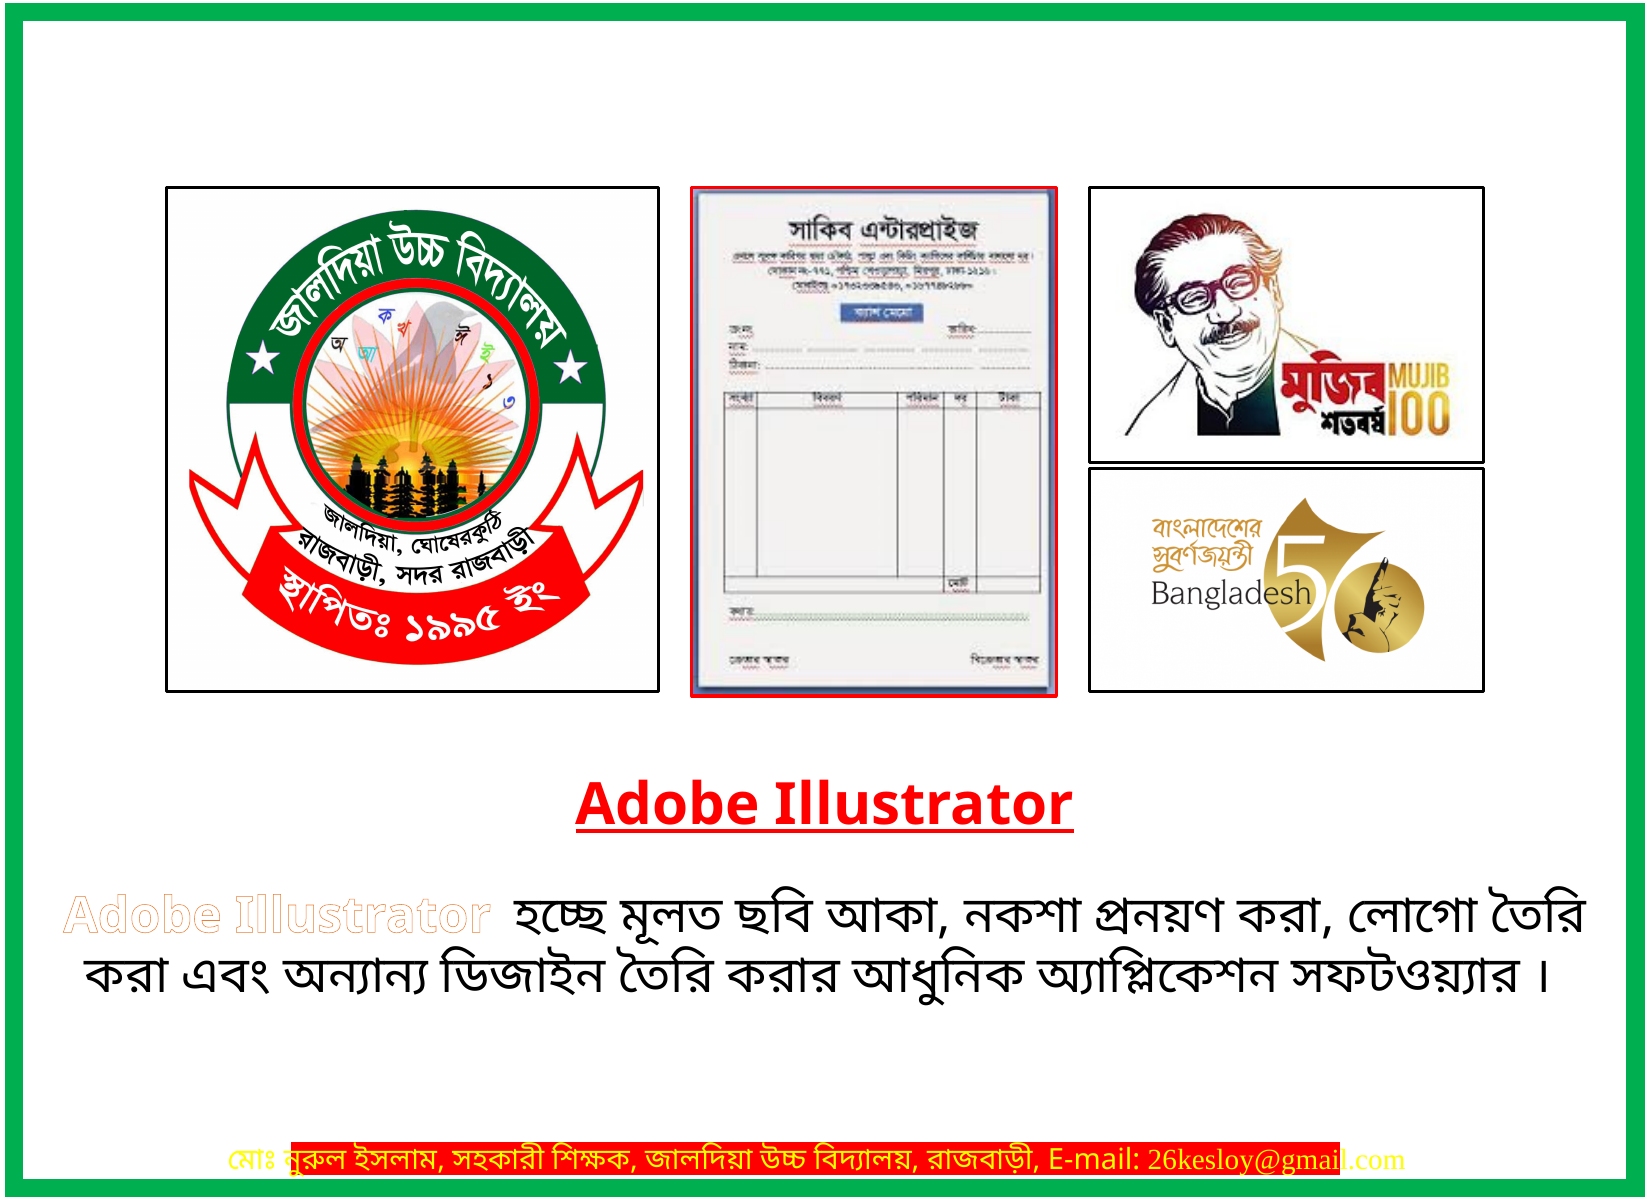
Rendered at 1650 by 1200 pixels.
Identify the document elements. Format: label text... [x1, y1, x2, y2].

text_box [167, 188, 1483, 695]
text_box Adobe Illustrator হচ্ছে মূলত ছবি আকা, নকশা প্রনয়ণ করা, লোগো তৈরি করা এবং অন্যান্য ডিজাইন তৈরি করার আধুনিক অ্যাপ্লিকেশন সফটওয়্যার । [37, 874, 1613, 1010]
text_box Adobe Illustrator [14, 758, 1636, 844]
